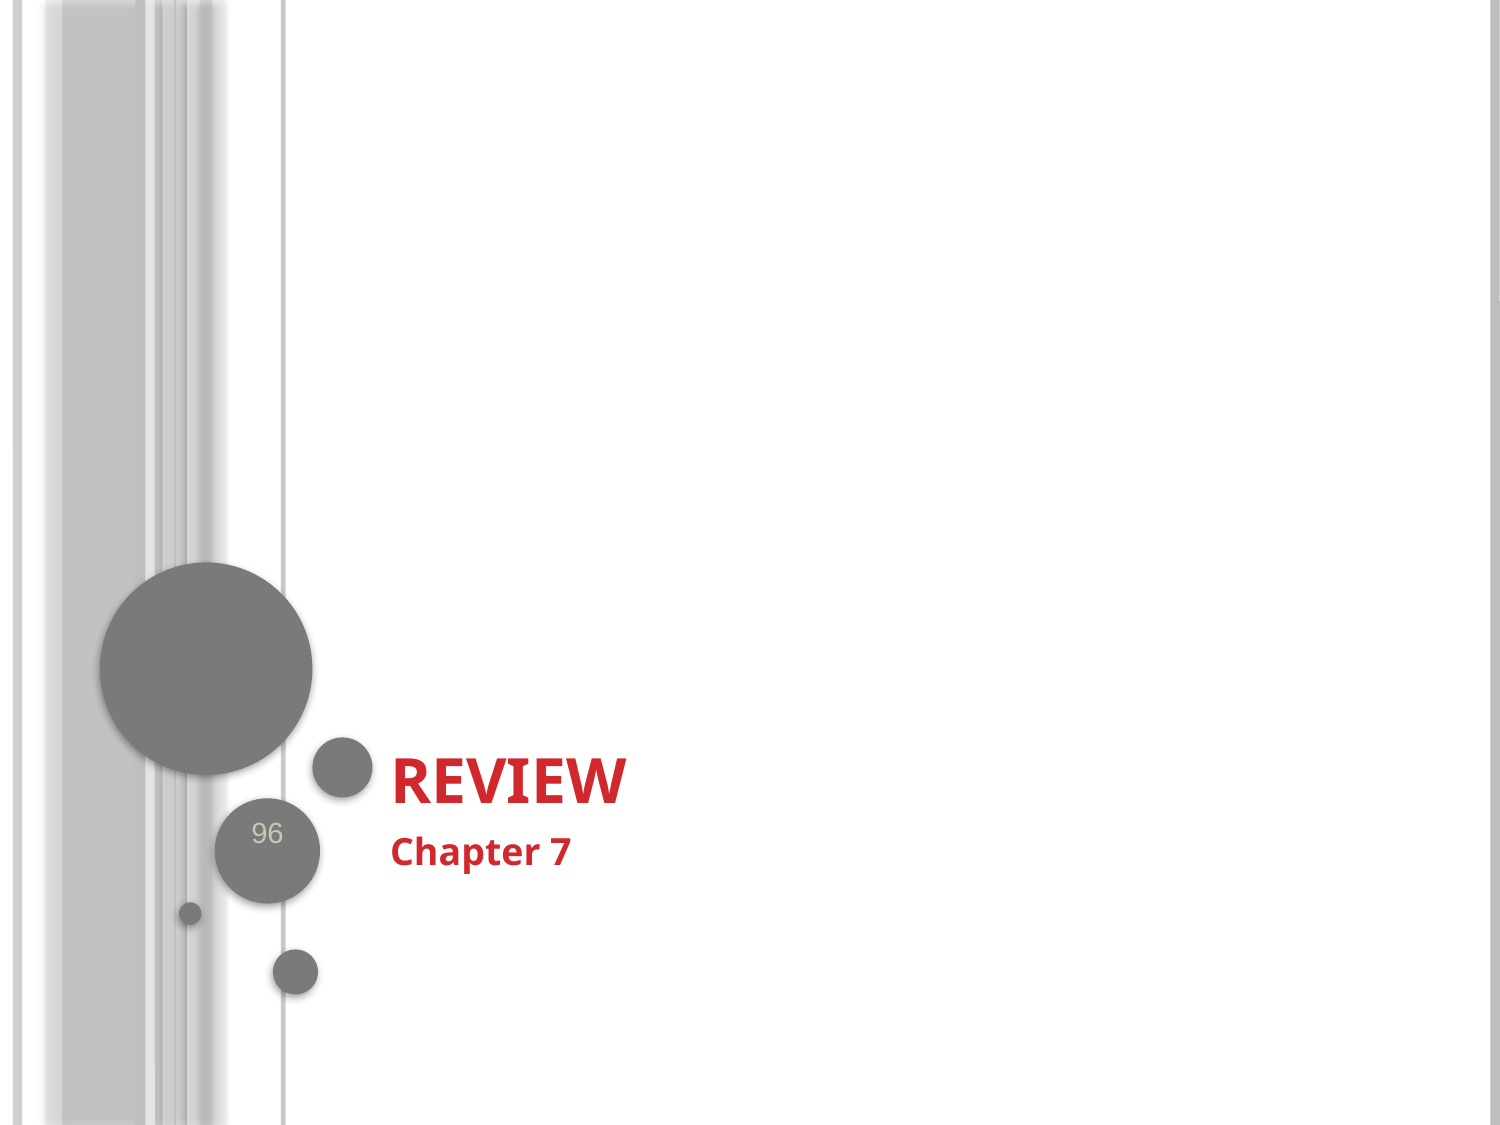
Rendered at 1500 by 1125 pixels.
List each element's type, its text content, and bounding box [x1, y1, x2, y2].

title Review [375, 512, 1388, 820]
slide_number 96 [217, 808, 318, 894]
subtitle Chapter 7 [375, 820, 1388, 1046]
